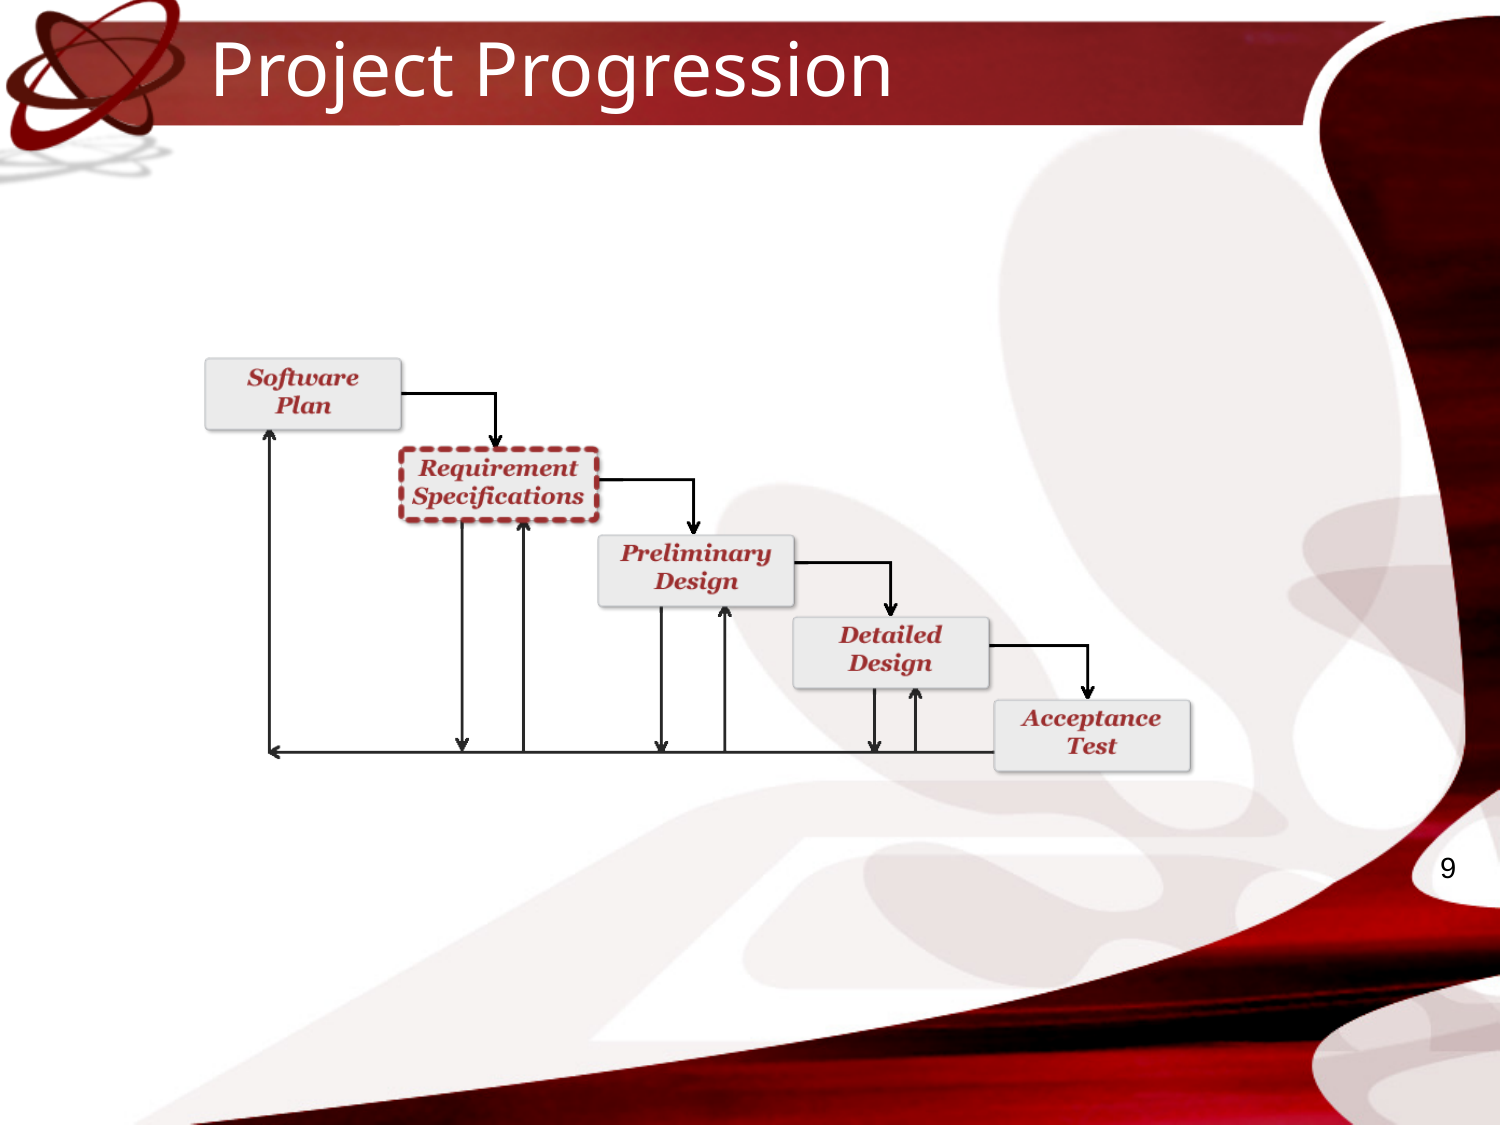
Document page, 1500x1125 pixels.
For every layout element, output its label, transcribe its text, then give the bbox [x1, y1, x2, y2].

picture [0, 0, 1500, 1125]
title Project Progression [194, 13, 1294, 132]
slide_number 9 [1424, 833, 1500, 912]
